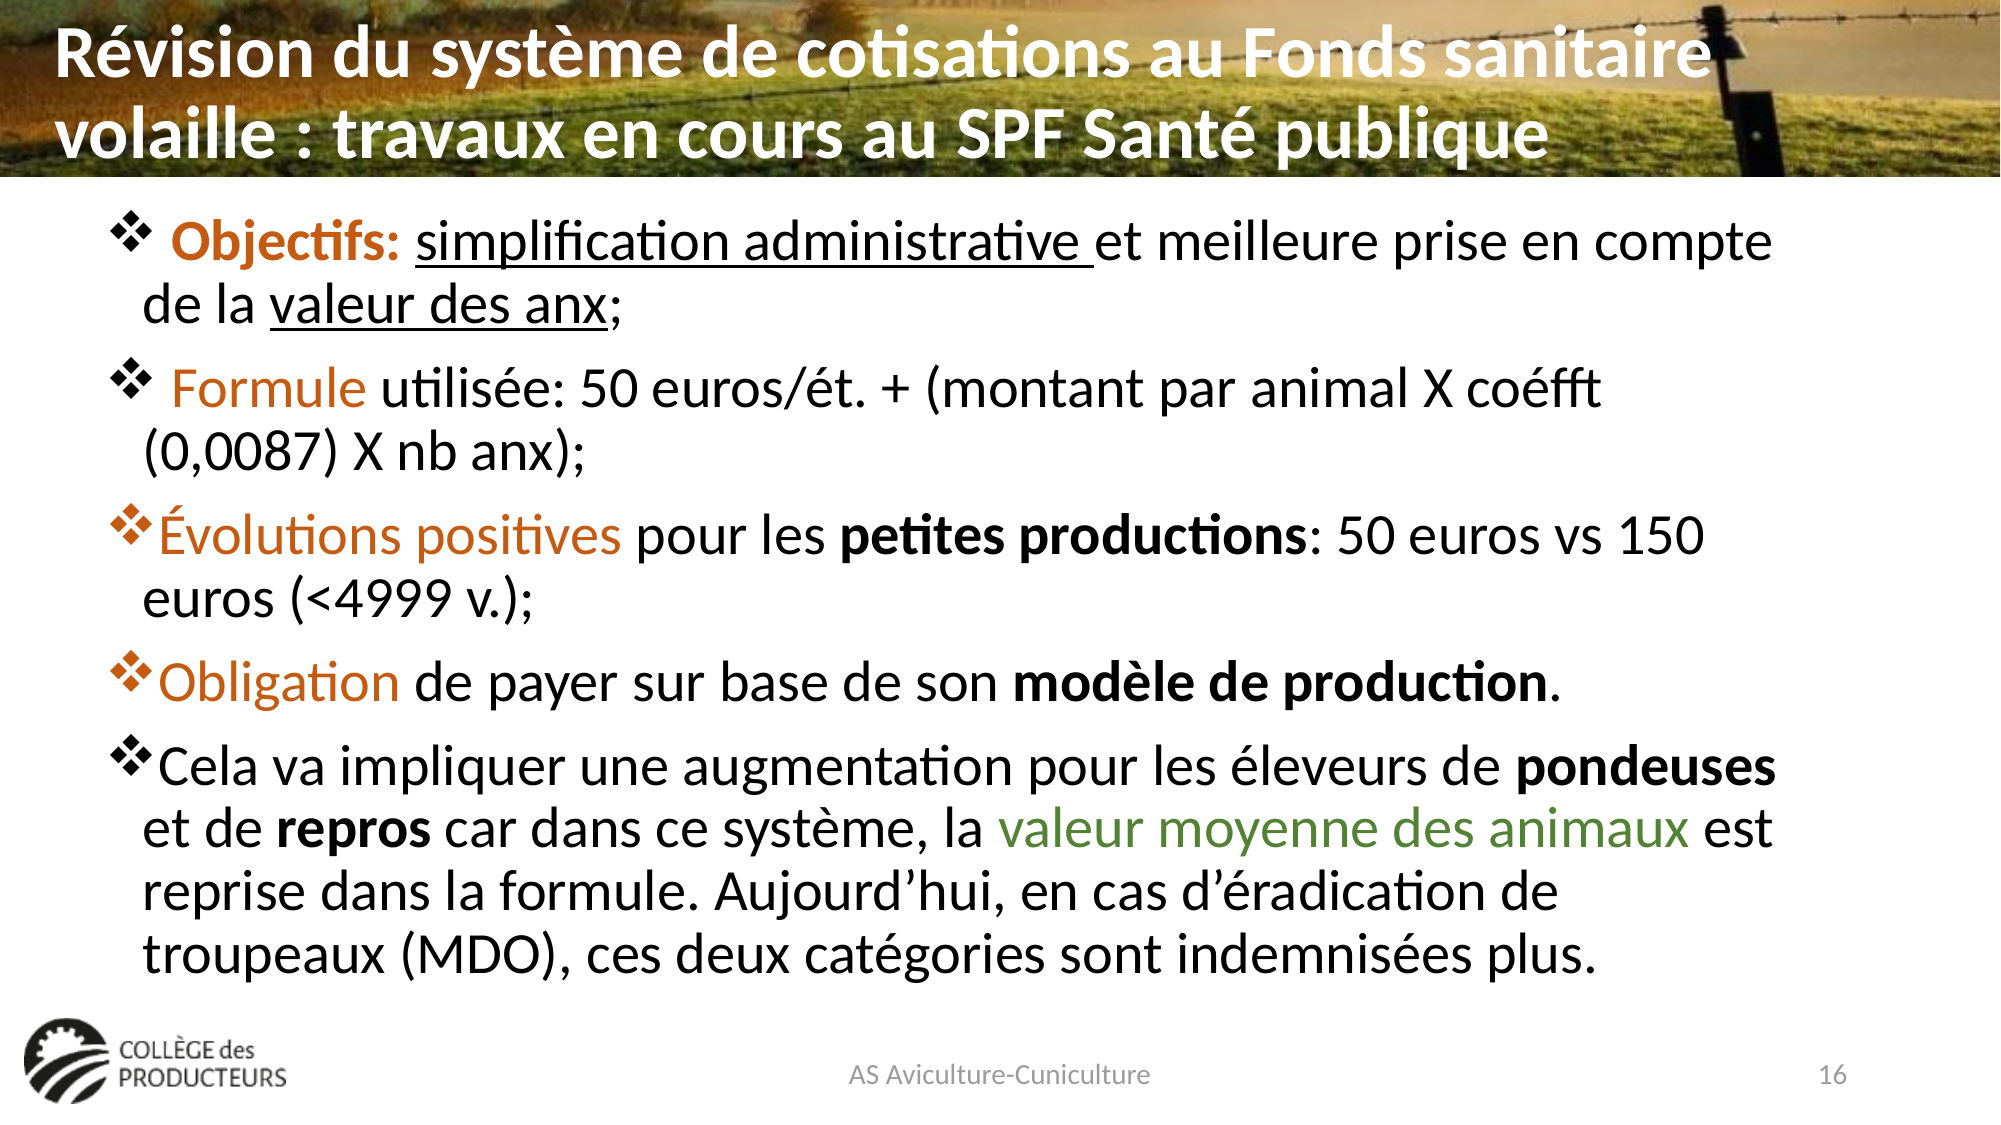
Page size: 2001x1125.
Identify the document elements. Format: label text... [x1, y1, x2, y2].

list Objectifs: simplification administrative et meilleure prise en compte de la valeur des anx; Formule utilisée: 50 euros/ét. + (montant par animal X coéfft (0,0087) X nb anx); Évolutions positives pour les petites productions: 50 euros vs 150 euros (<4999 v.); Obligation de payer sur base de son modèle de production. Cela va impliquer une augmentation pour les éleveurs de pondeuses et de repros car dans ce système, la valeur moyenne des animaux est reprise dans la formule. Aujourd’hui, en cas d’éradication de troupeaux (MDO), ces deux catégories sont indemnisées plus. [90, 203, 1816, 980]
title Révision du système de cotisations au Fonds sanitaire volaille : travaux en cours au SPF Santé publique [39, 169, 1961, 272]
picture [24, 1018, 286, 1104]
footer AS Aviculture-Cuniculture [662, 1042, 1338, 1103]
slide_number 16 [1412, 1042, 1863, 1103]
picture [0, 0, 2001, 177]
